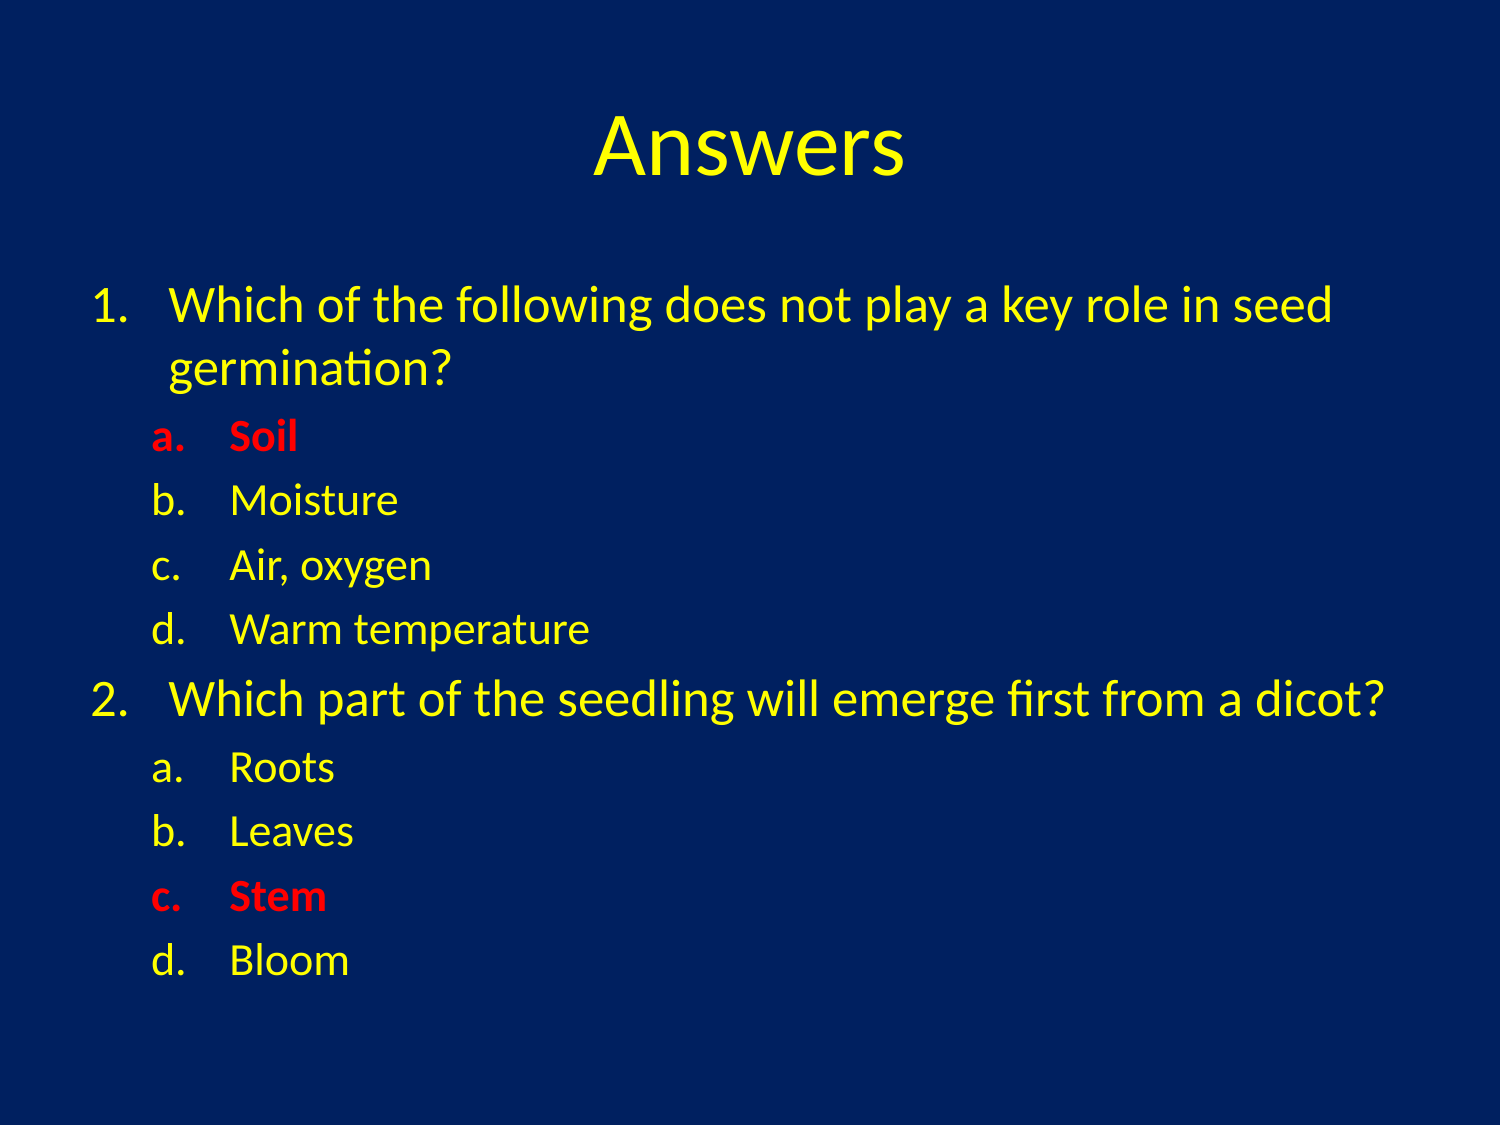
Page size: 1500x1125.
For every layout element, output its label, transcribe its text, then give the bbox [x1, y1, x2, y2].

title Answers [75, 45, 1425, 233]
list Which of the following does not play a key role in seed germination? Soil Moisture Air, oxygen Warm temperature Which part of the seedling will emerge first from a dicot? Roots Leaves Stem Bloom [75, 262, 1425, 1005]
